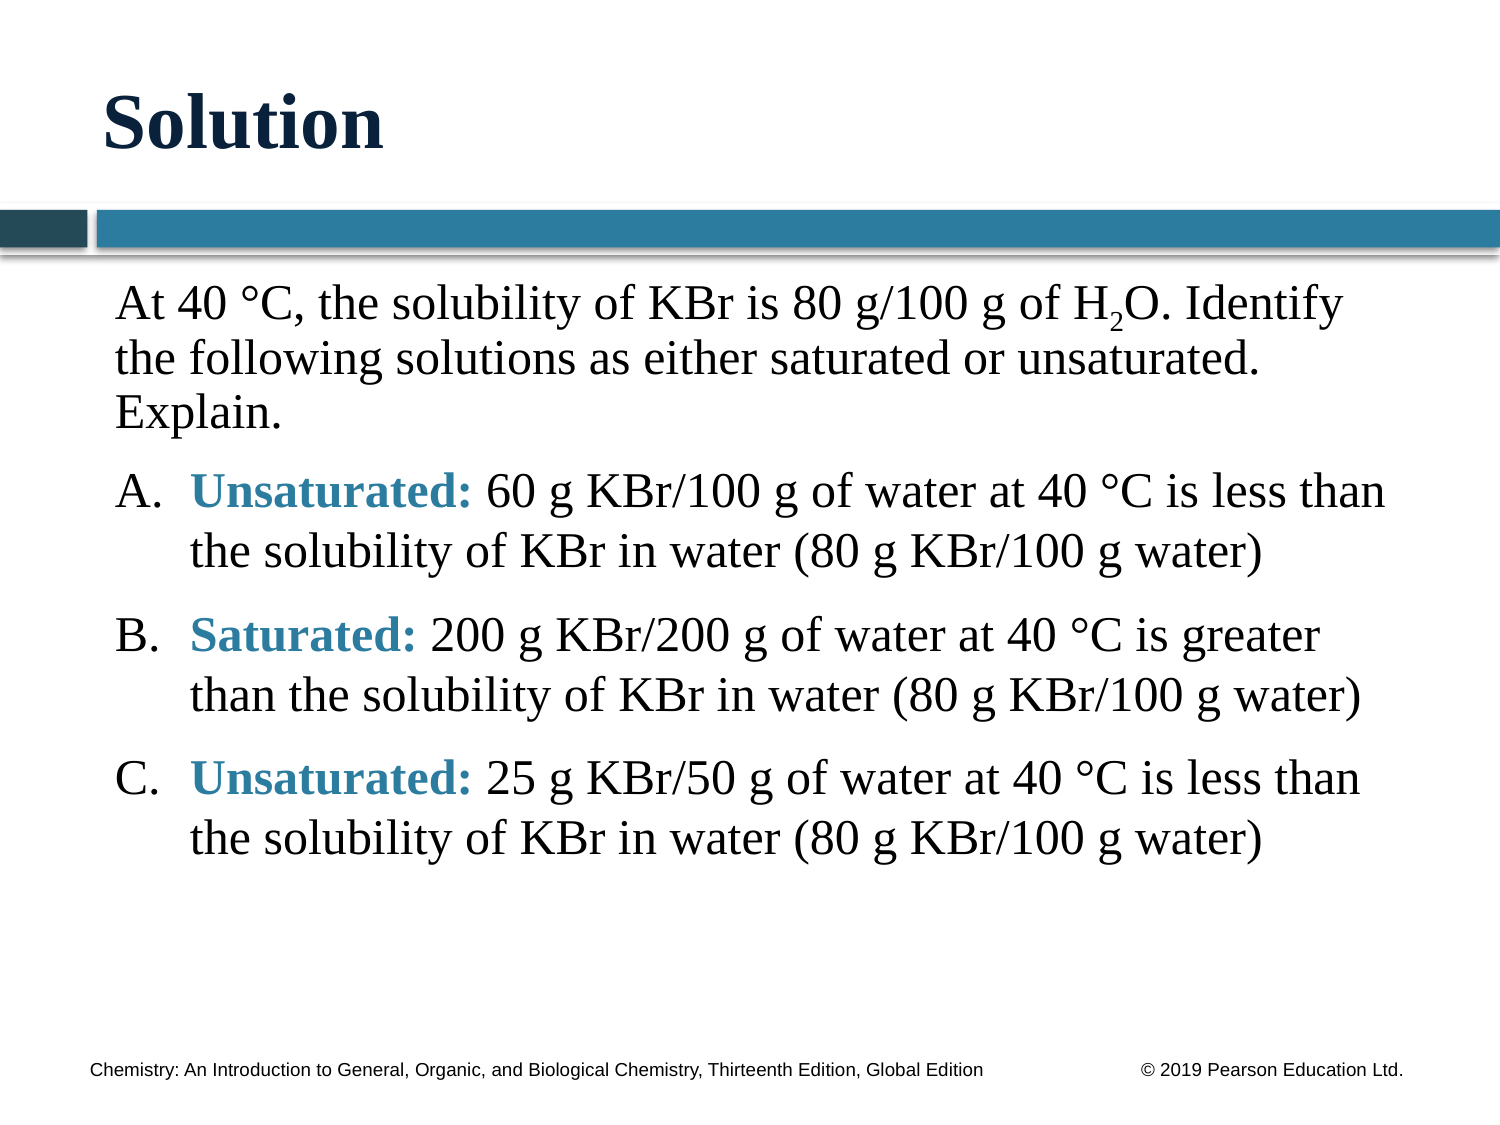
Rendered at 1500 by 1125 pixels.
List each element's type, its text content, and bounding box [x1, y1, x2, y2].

list At 40 °C, the solubility of KBr is 80 g/100 g of H2O. Identify the following solutions as either saturated or unsaturated. Explain. A. Unsaturated: 60 g KBr/100 g of water at 40 °C is less than the solubility of KBr in water (80 g KBr/100 g water) B. Saturated: 200 g KBr/200 g of water at 40 °C is greater than the solubility of KBr in water (80 g KBr/100 g water) C. Unsaturated: 25 g KBr/50 g of water at 40 °C is less than the solubility of KBr in water (80 g KBr/100 g water) [99, 262, 1425, 1025]
title Solution [87, 42, 1340, 193]
